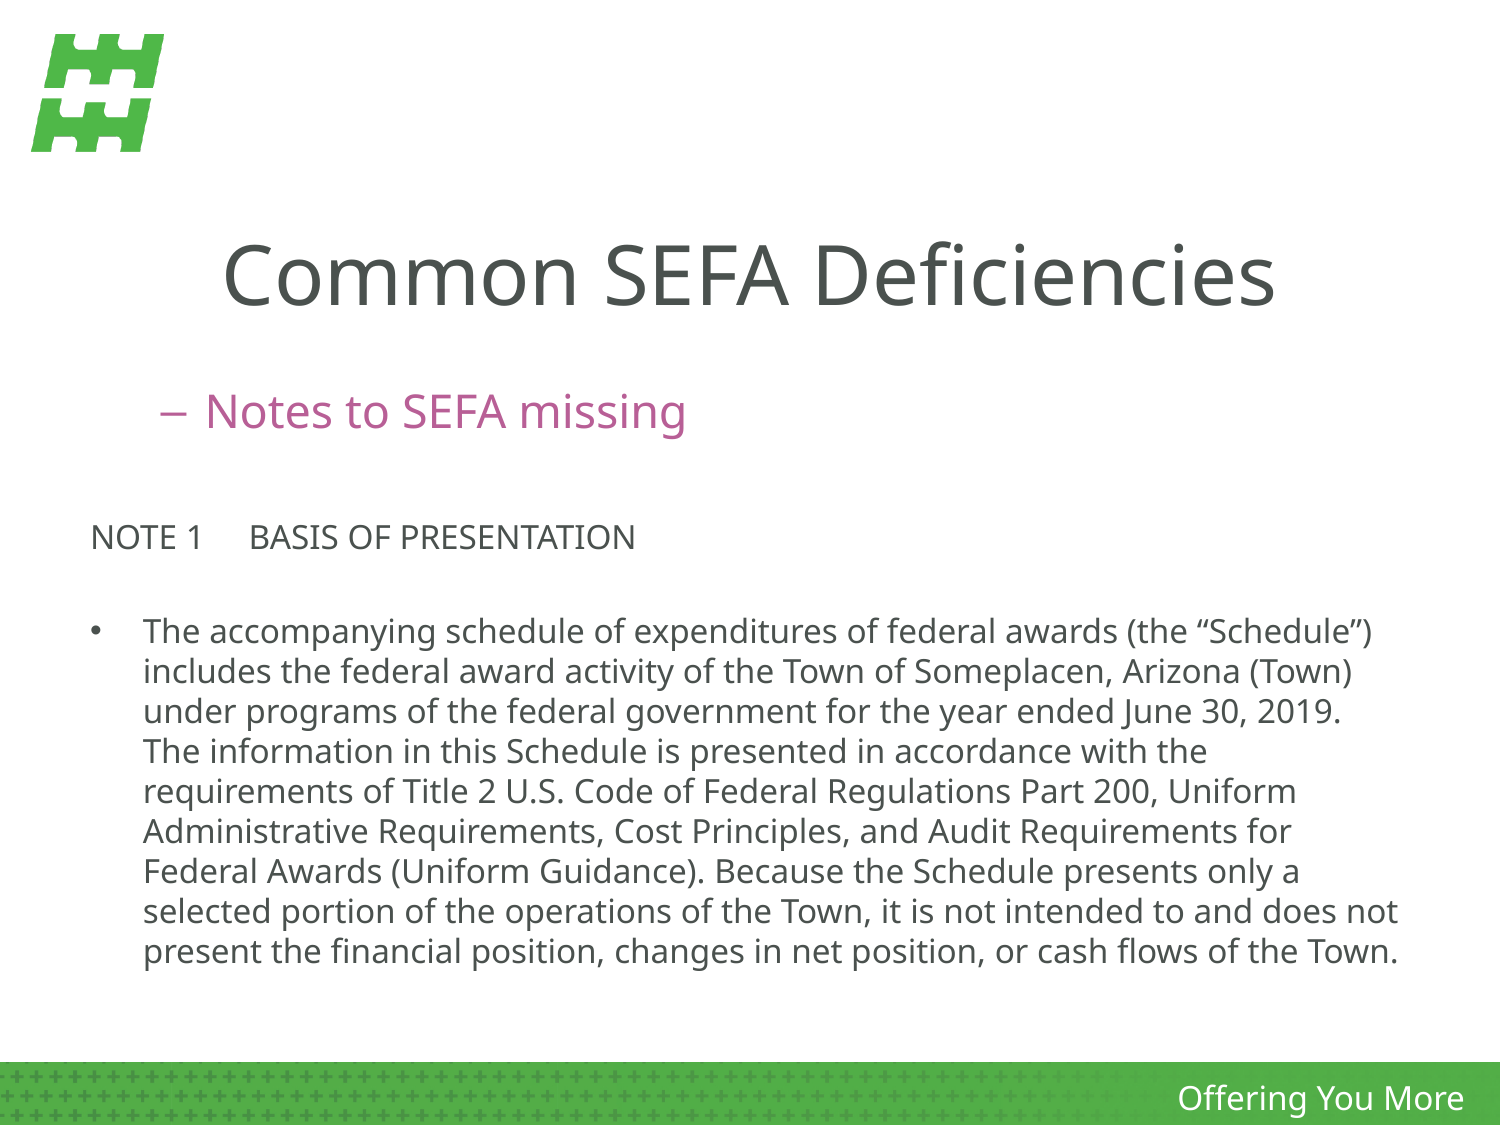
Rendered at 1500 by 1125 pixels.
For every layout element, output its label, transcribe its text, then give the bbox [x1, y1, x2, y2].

picture [0, 1062, 1500, 1125]
title Common SEFA Deficiencies [75, 200, 1425, 346]
picture [24, 22, 190, 163]
list Notes to SEFA missing NOTE 1 BASIS OF PRESENTATION The accompanying schedule of expenditures of federal awards (the “Schedule”) includes the federal award activity of the Town of Someplacen, Arizona (Town) under programs of the federal government for the year ended June 30, 2019. The information in this Schedule is presented in accordance with the requirements of Title 2 U.S. Code of Federal Regulations Part 200, Uniform Administrative Requirements, Cost Principles, and Audit Requirements for Federal Awards (Uniform Guidance). Because the Schedule presents only a selected portion of the operations of the Town, it is not intended to and does not present the financial position, changes in net position, or cash flows of the Town. [75, 375, 1425, 1005]
